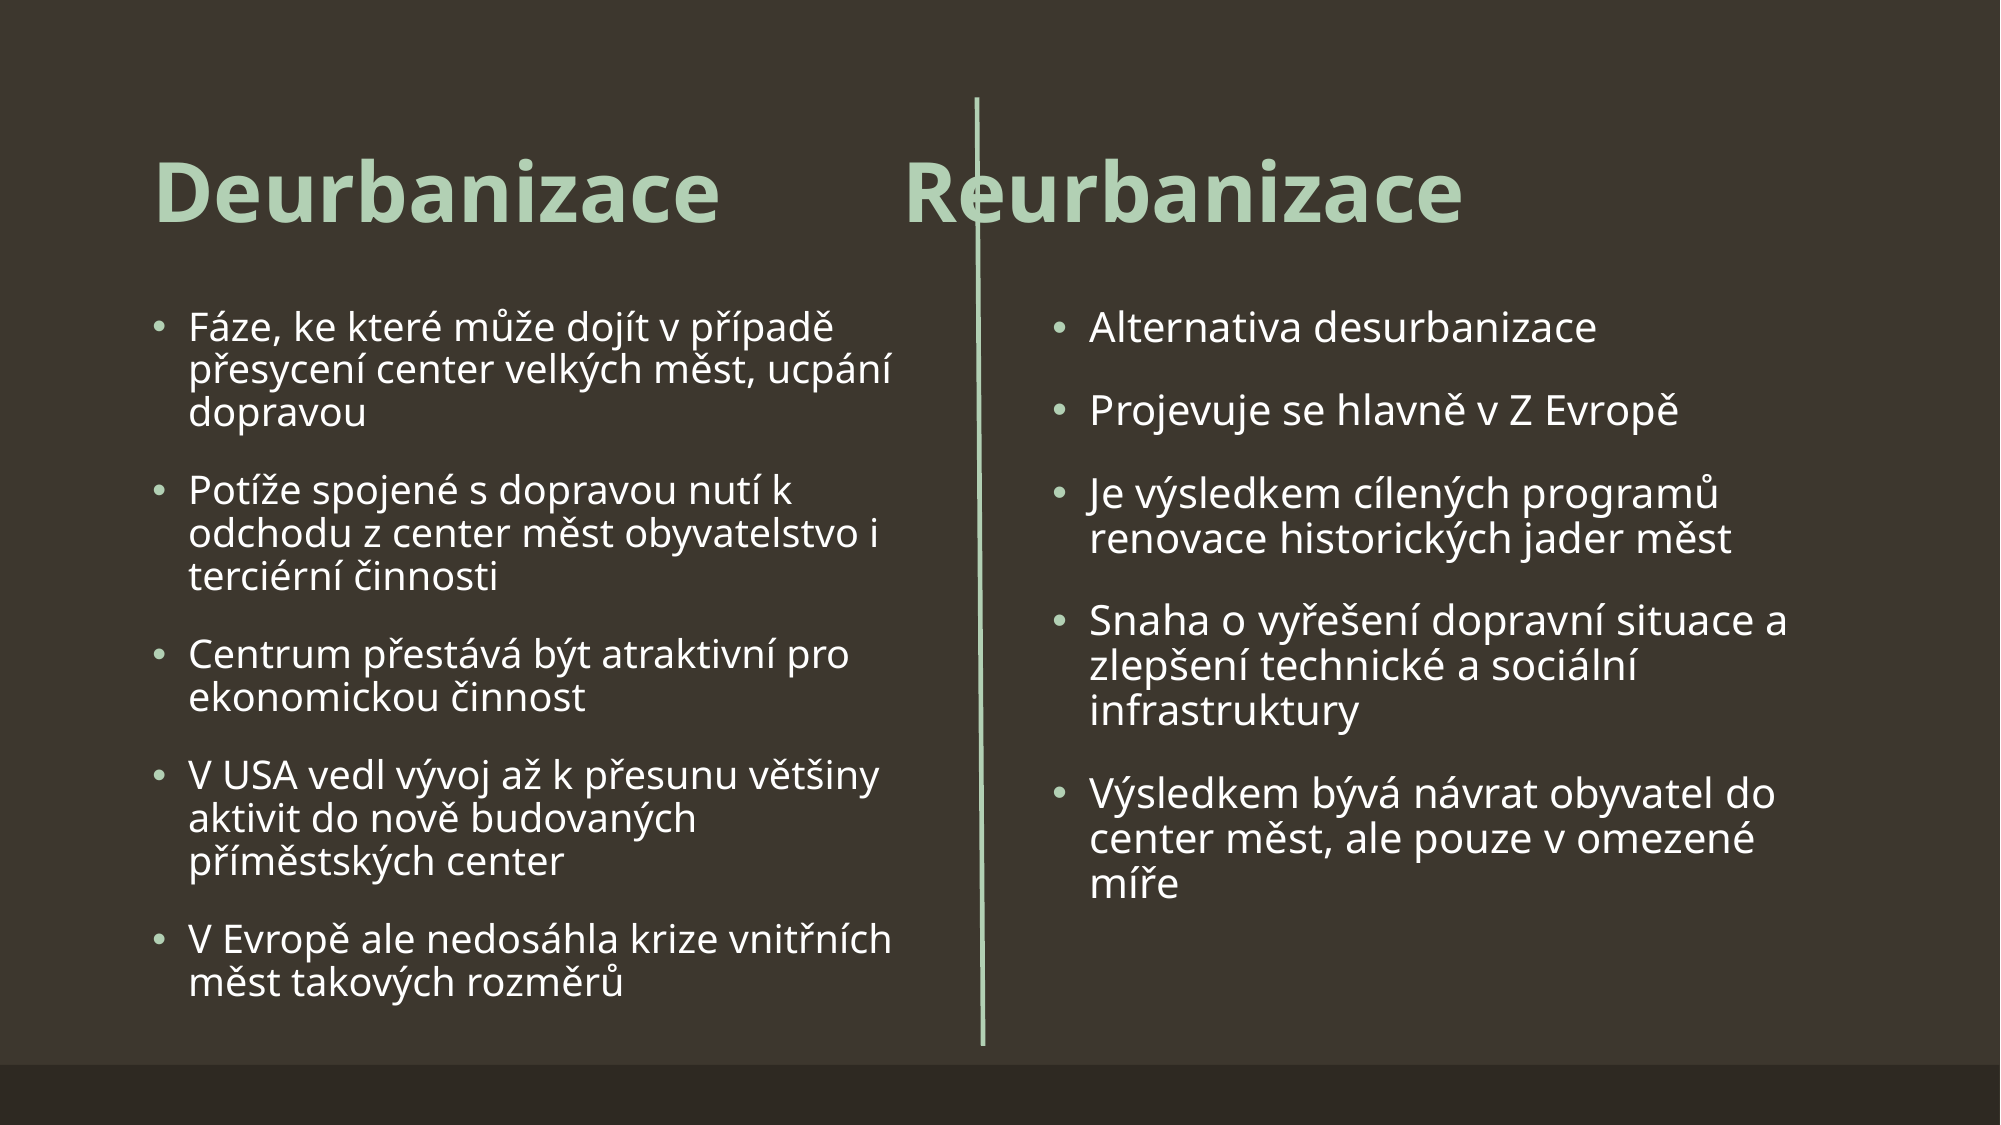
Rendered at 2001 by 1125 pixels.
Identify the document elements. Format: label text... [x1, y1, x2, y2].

list Fáze, ke které může dojít v případě přesycení center velkých měst, ucpání dopravou Potíže spojené s dopravou nutí k odchodu z center měst obyvatelstvo i terciérní činnosti Centrum přestává být atraktivní pro ekonomickou činnost V USA vedl vývoj až k přesunu většiny aktivit do nově budovaných příměstských center V Evropě ale nedosáhla krize vnitřních měst takových rozměrů [137, 299, 963, 1014]
list Alternativa desurbanizace Projevuje se hlavně v Z Evropě Je výsledkem cílených programů renovace historických jader měst Snaha o vyřešení dopravní situace a zlepšení technické a sociální infrastruktury Výsledkem bývá návrat obyvatel do center měst, ale pouze v omezené míře [1037, 299, 1863, 1014]
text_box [976, 97, 984, 1046]
title Deurbanizace Reurbanizace [137, 59, 1863, 248]
